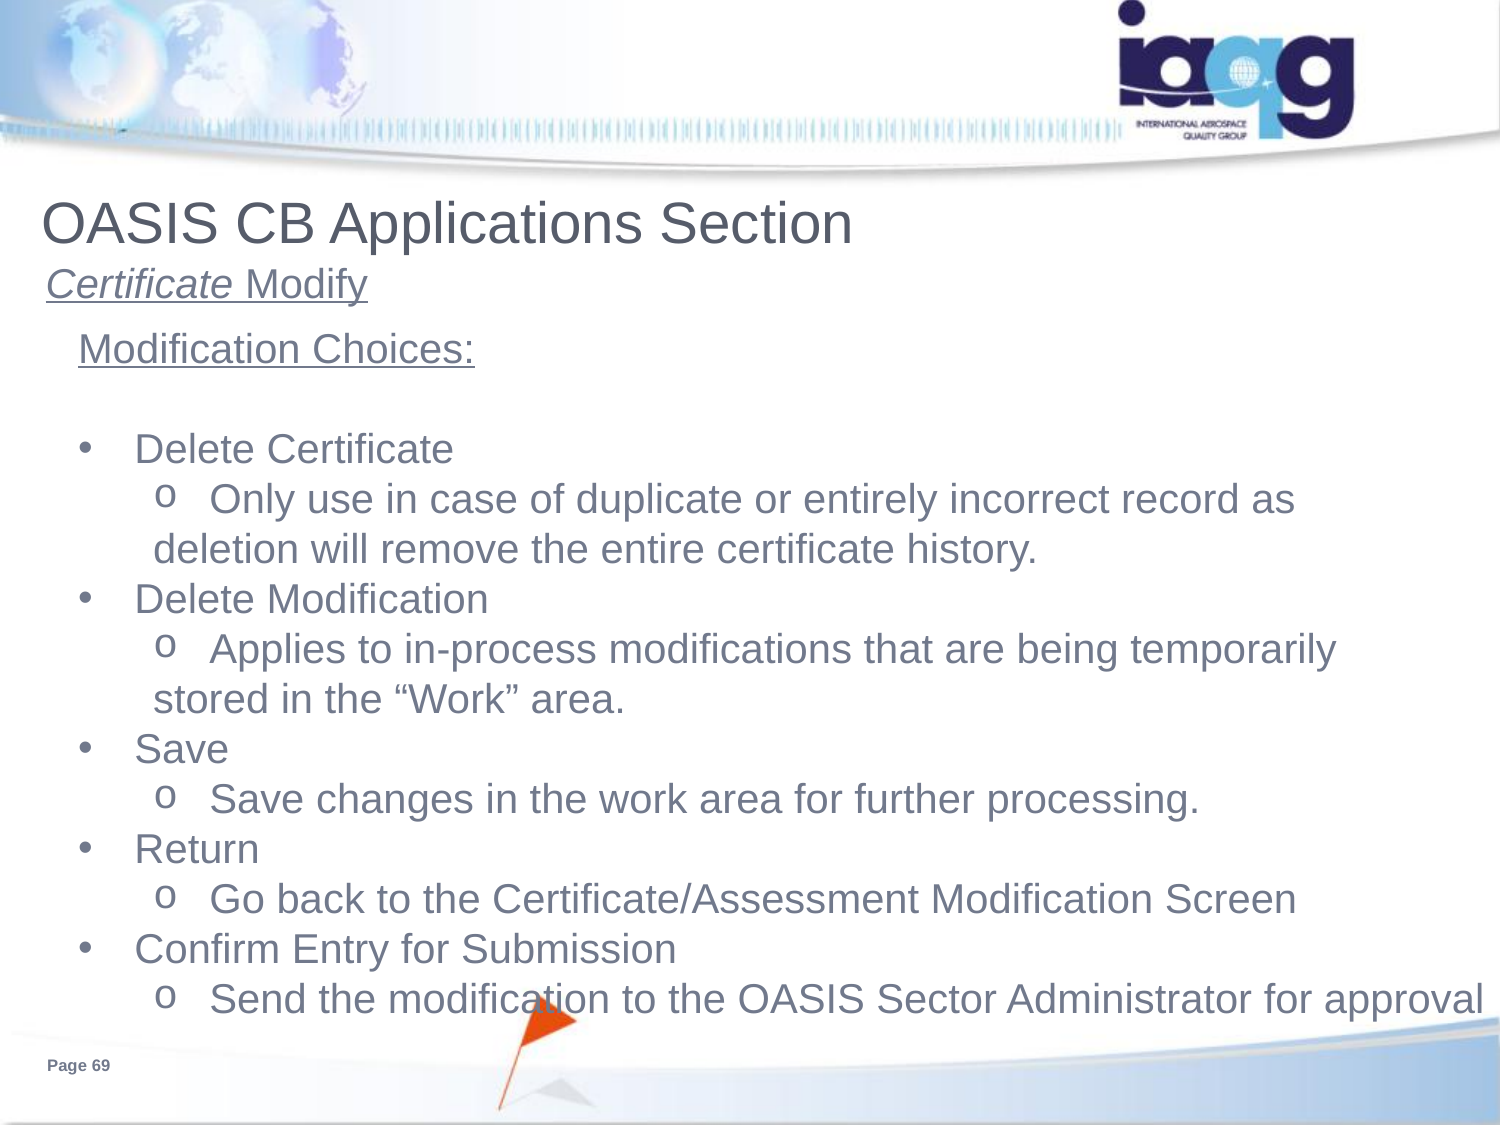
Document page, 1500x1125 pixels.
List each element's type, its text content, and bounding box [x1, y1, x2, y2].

text_box Certificate Modify [30, 248, 384, 314]
title OASIS CB Applications Section [41, 165, 1459, 282]
picture [0, 0, 1500, 1125]
slide_number Page 69 [46, 1046, 225, 1083]
text_box Modification Choices: Delete Certificate Only use in case of duplicate or entirely incorrect record as deletion will remove the entire certificate history. Delete Modification Applies to in-process modifications that are being temporarily stored in the “Work” area. Save Save changes in the work area for further processing. Return Go back to the Certificate/Assessment Modification Screen Confirm Entry for Submission Send the modification to the OASIS Sector Administrator for approval [63, 314, 1500, 1080]
